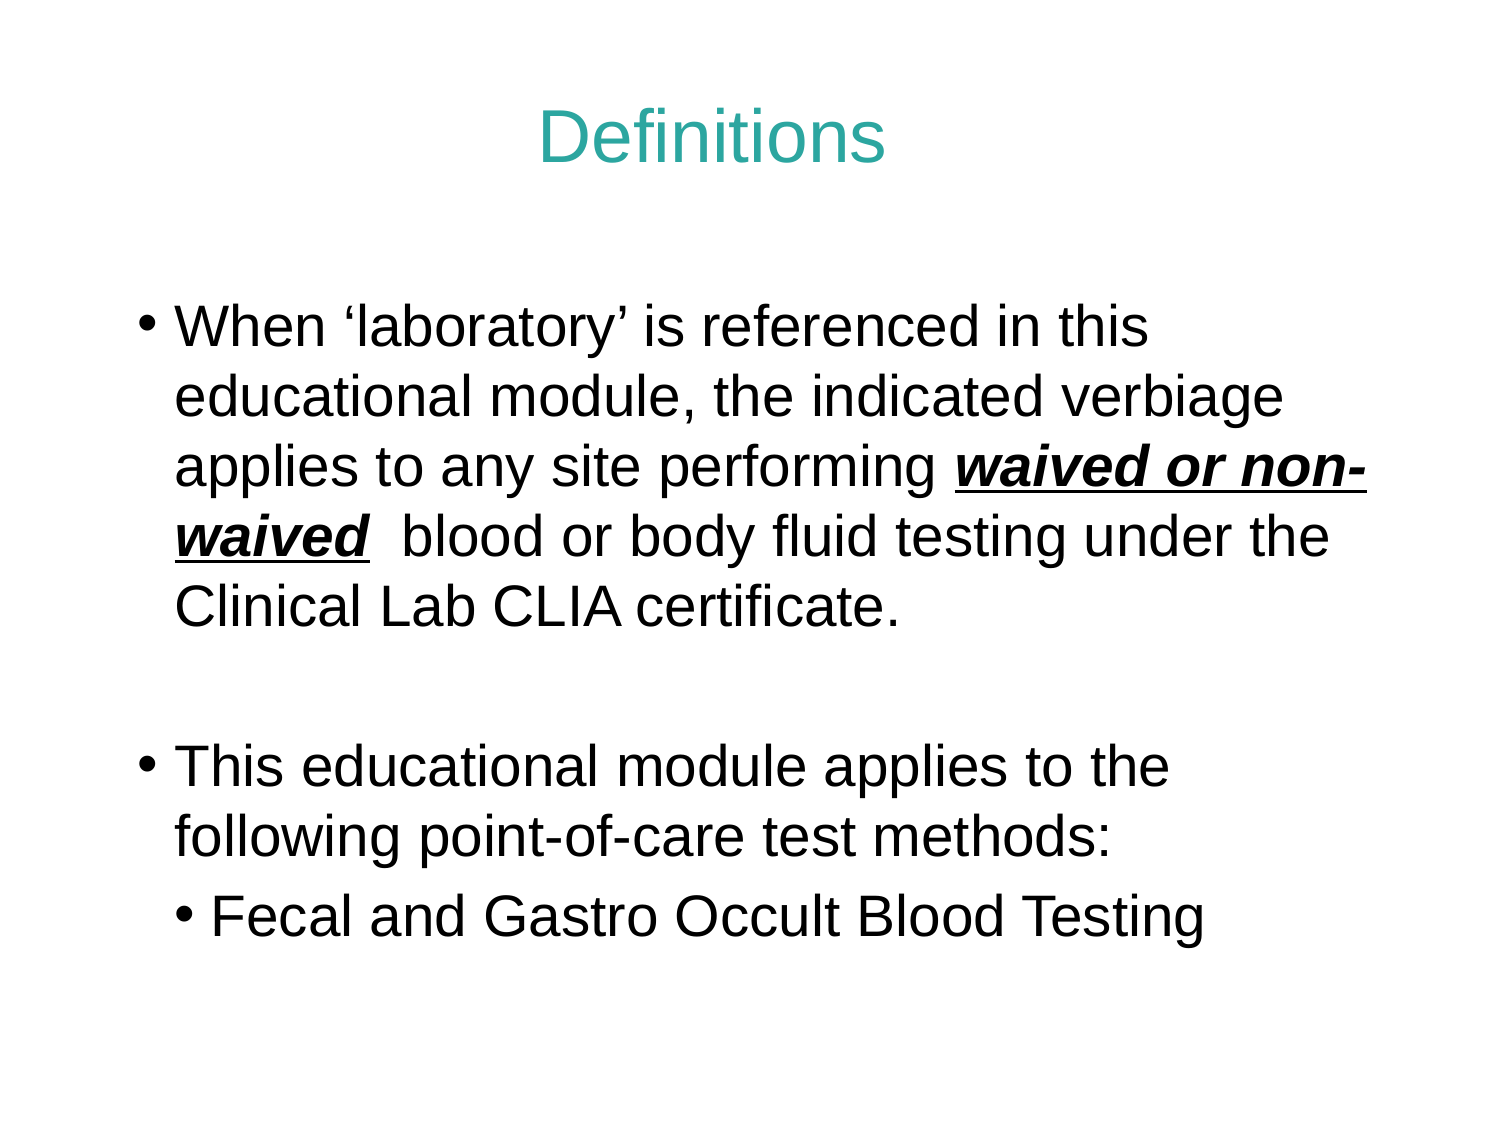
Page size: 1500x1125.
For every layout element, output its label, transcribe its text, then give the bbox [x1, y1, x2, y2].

title Definitions [75, 87, 1350, 179]
list When ‘laboratory’ is referenced in this educational module, the indicated verbiage applies to any site performing waived or non-waived blood or body fluid testing under the Clinical Lab CLIA certificate. This educational module applies to the following point-of-care test methods: Fecal and Gastro Occult Blood Testing [137, 287, 1413, 950]
